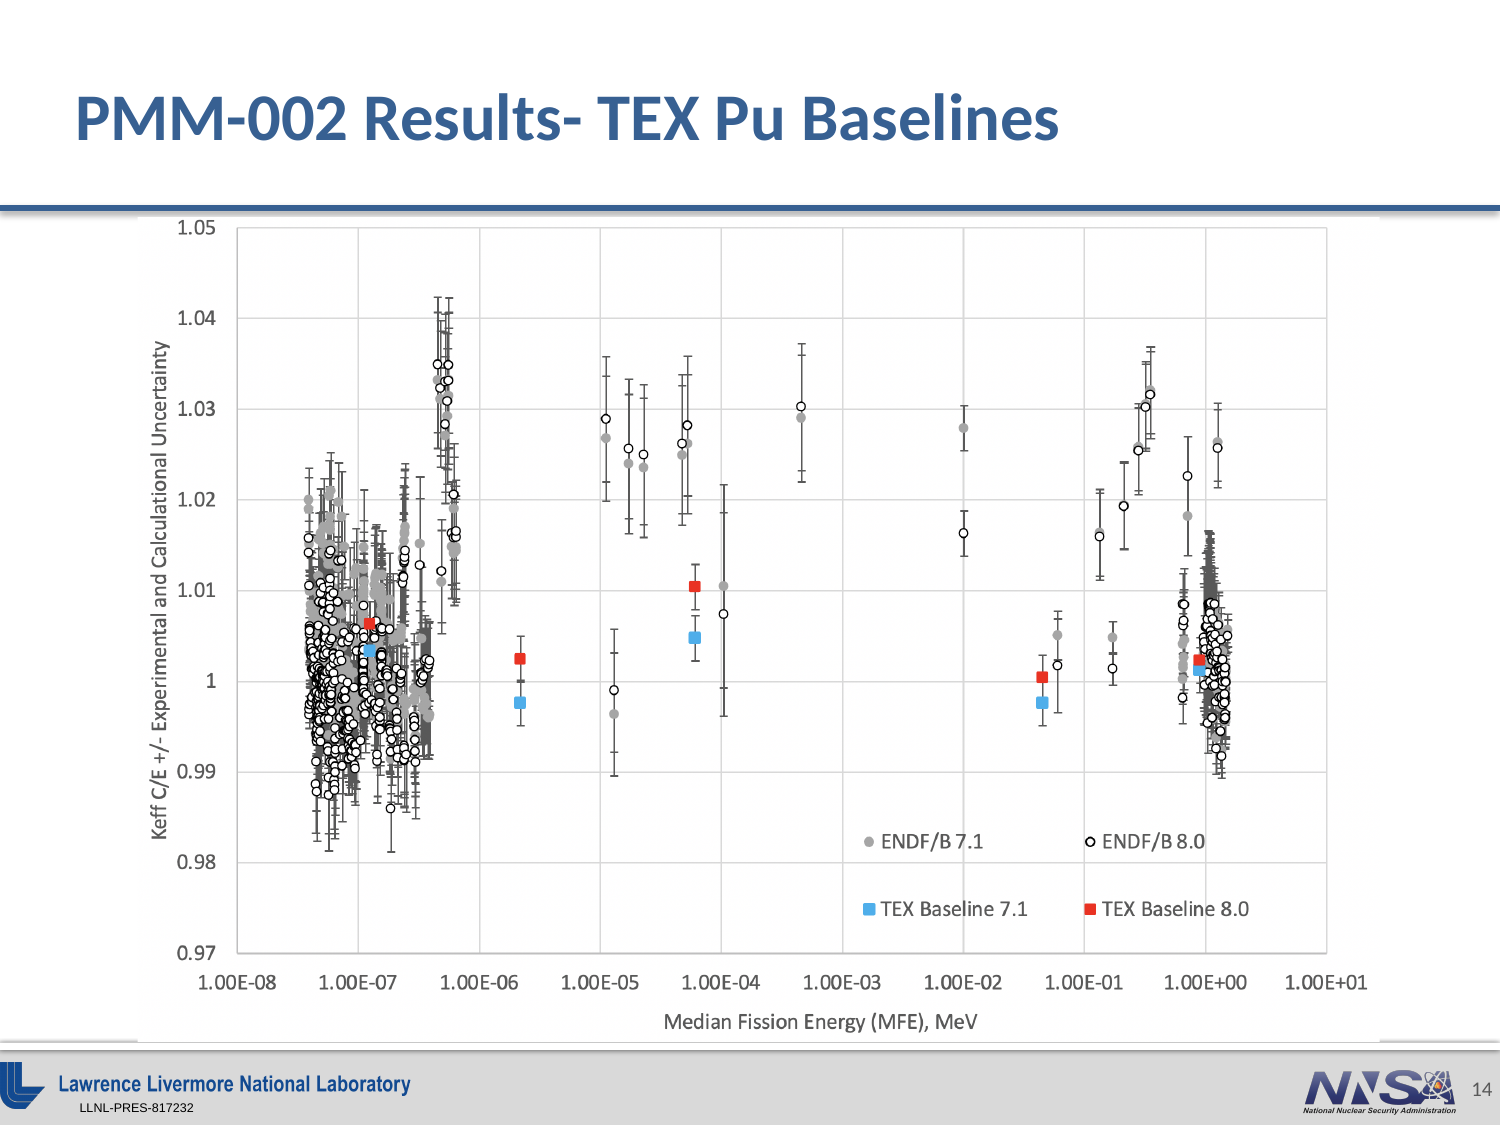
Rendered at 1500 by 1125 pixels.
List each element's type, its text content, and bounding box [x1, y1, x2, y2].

picture [137, 217, 1380, 1042]
picture [0, 1062, 449, 1109]
picture [1296, 1057, 1463, 1122]
title PMM-002 Results- TEX Pu Baselines [75, 36, 1425, 202]
